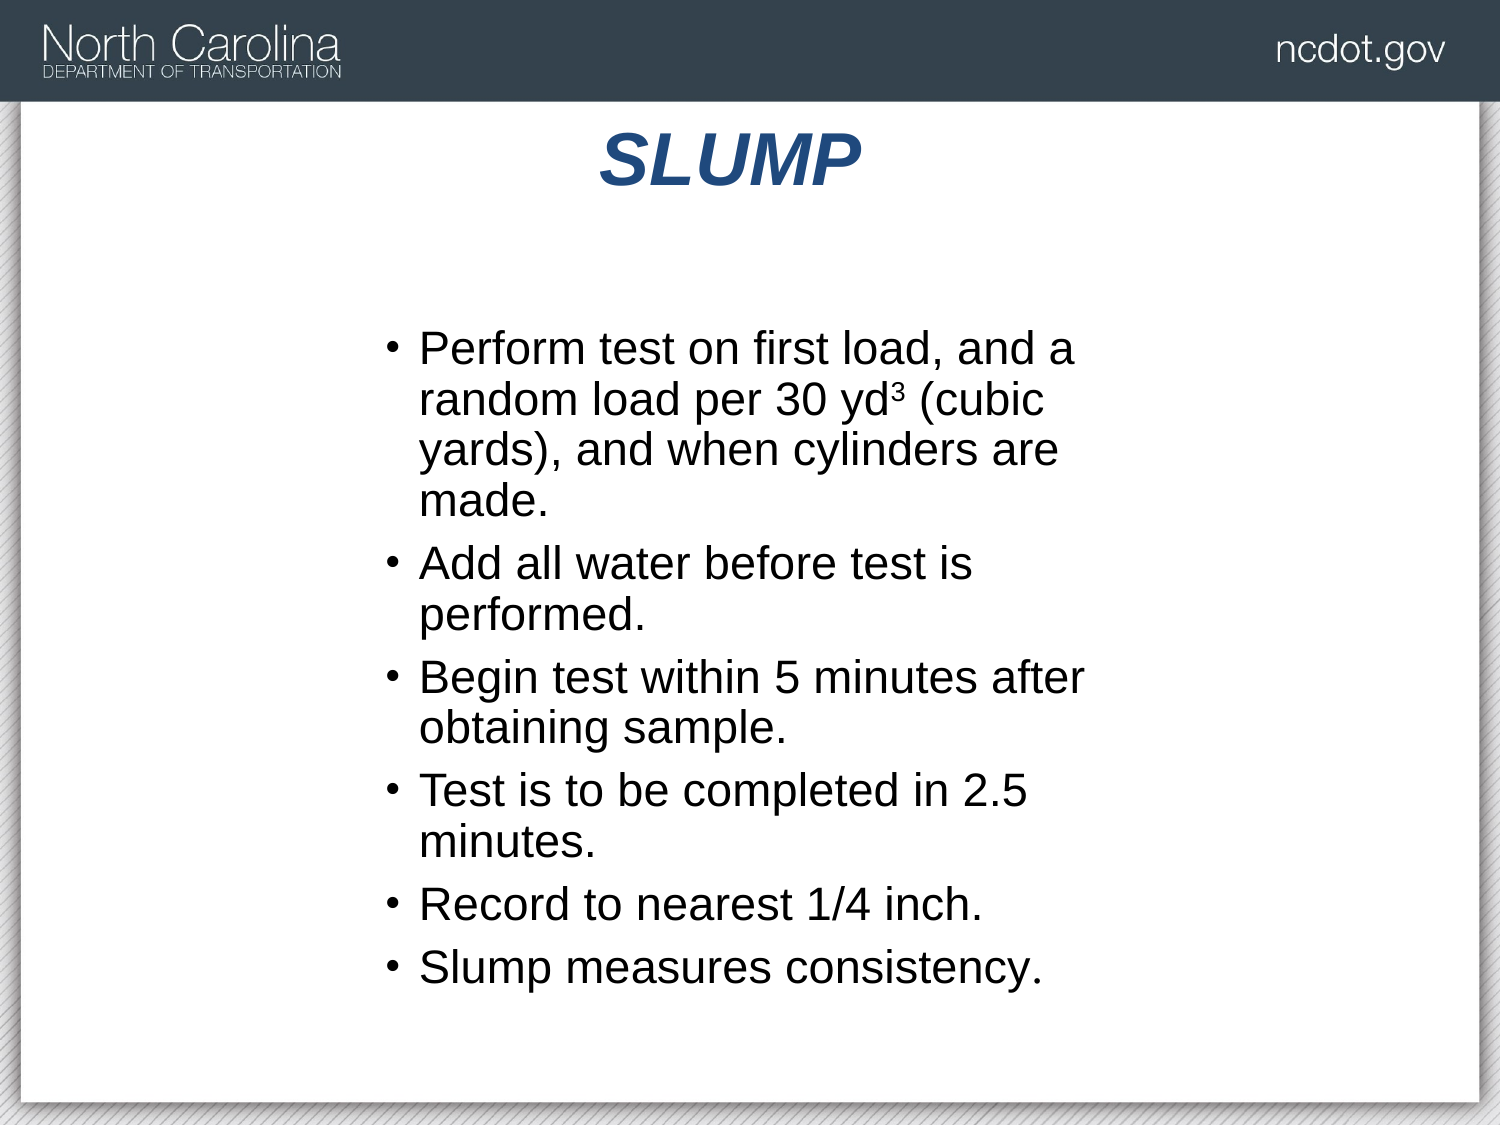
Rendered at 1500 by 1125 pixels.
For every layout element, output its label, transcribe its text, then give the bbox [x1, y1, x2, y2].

picture [0, 0, 1500, 1125]
title SLUMP [381, 85, 1099, 227]
list Perform test on first load, and a random load per 30 yd3 (cubic yards), and when cylinders are made. Add all water before test is performed. Begin test within 5 minutes after obtaining sample. Test is to be completed in 2.5 minutes. Record to nearest 1/4 inch. Slump measures consistency. [365, 318, 1210, 1125]
